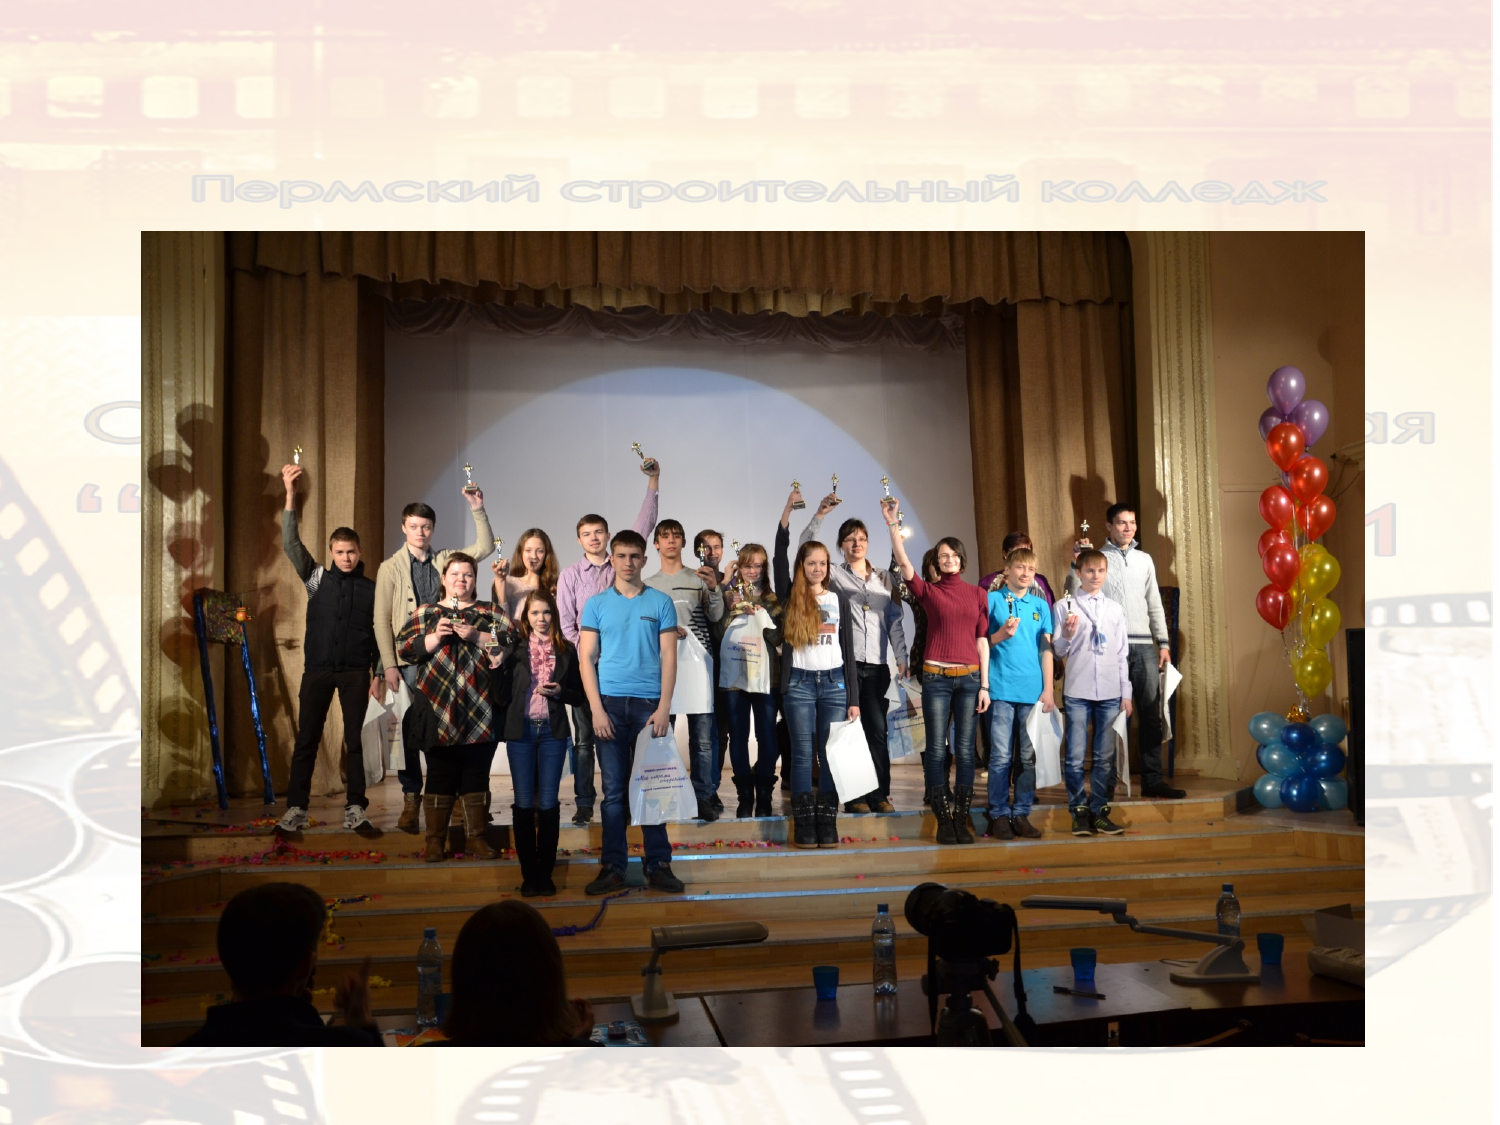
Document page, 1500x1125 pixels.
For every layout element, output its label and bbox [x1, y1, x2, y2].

list [141, 231, 1365, 1047]
